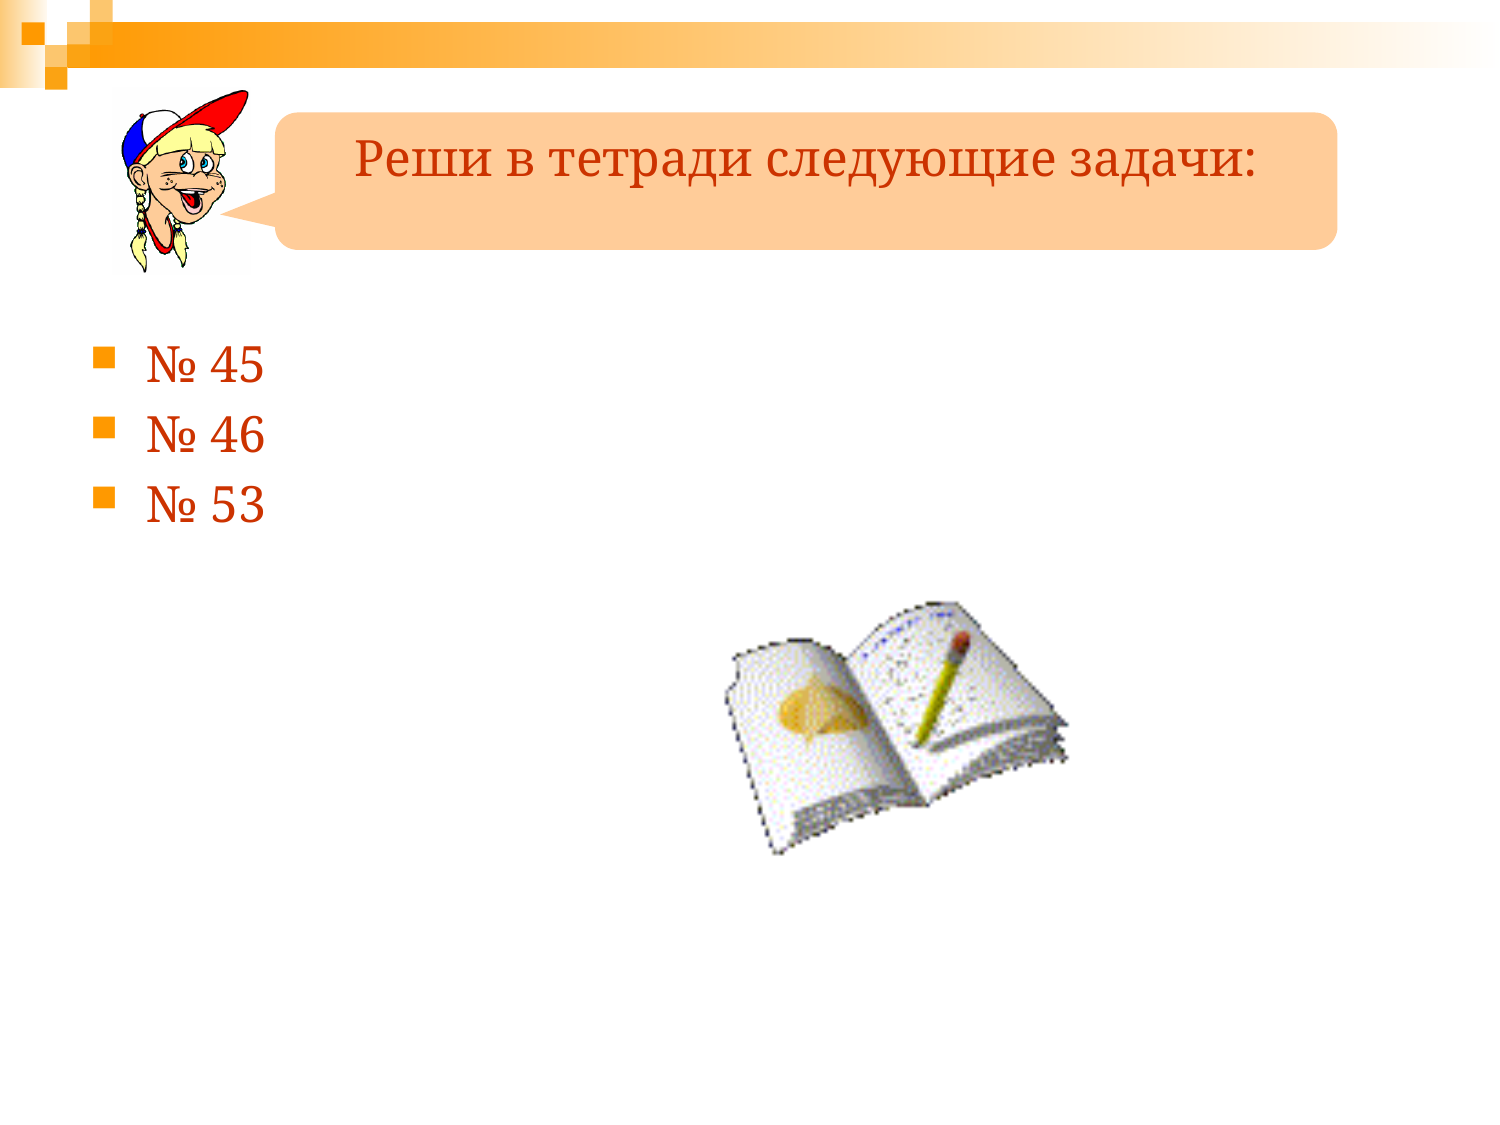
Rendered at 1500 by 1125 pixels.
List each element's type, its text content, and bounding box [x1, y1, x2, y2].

list № 45 № 46 № 53 [74, 324, 1426, 963]
picture [112, 87, 251, 276]
picture [712, 574, 1095, 867]
text_box Реши в тетради следующие задачи: [256, 112, 1338, 250]
text_box [689, 22, 693, 67]
text_box [773, 22, 777, 67]
